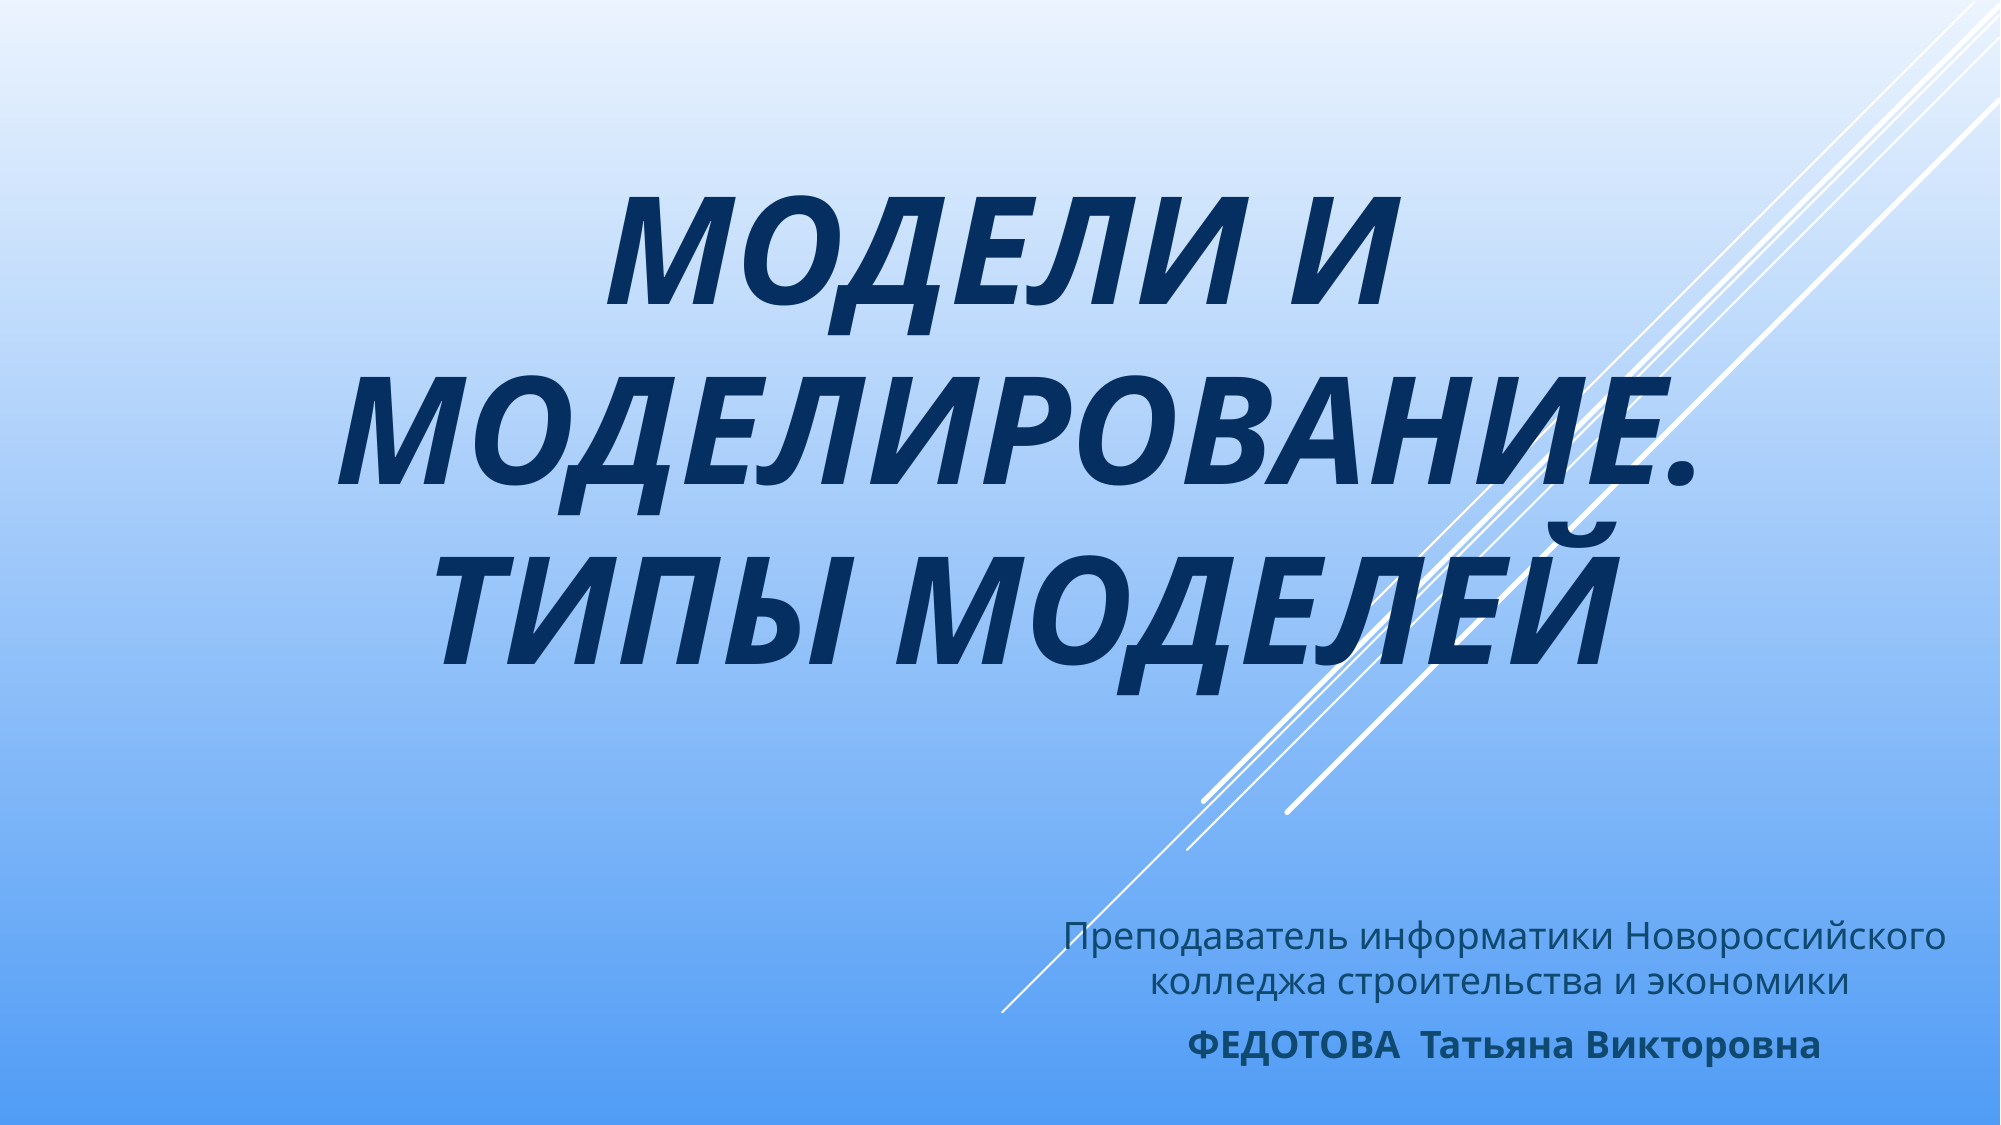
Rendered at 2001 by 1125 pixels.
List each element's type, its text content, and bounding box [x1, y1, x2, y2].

subtitle Преподаватель информатики Новороссийского колледжа строительства и экономики ФЕДОТОВА Татьяна Викторовна [1043, 904, 1966, 1083]
title Модели и моделирование. Типы моделей [112, 0, 1932, 882]
